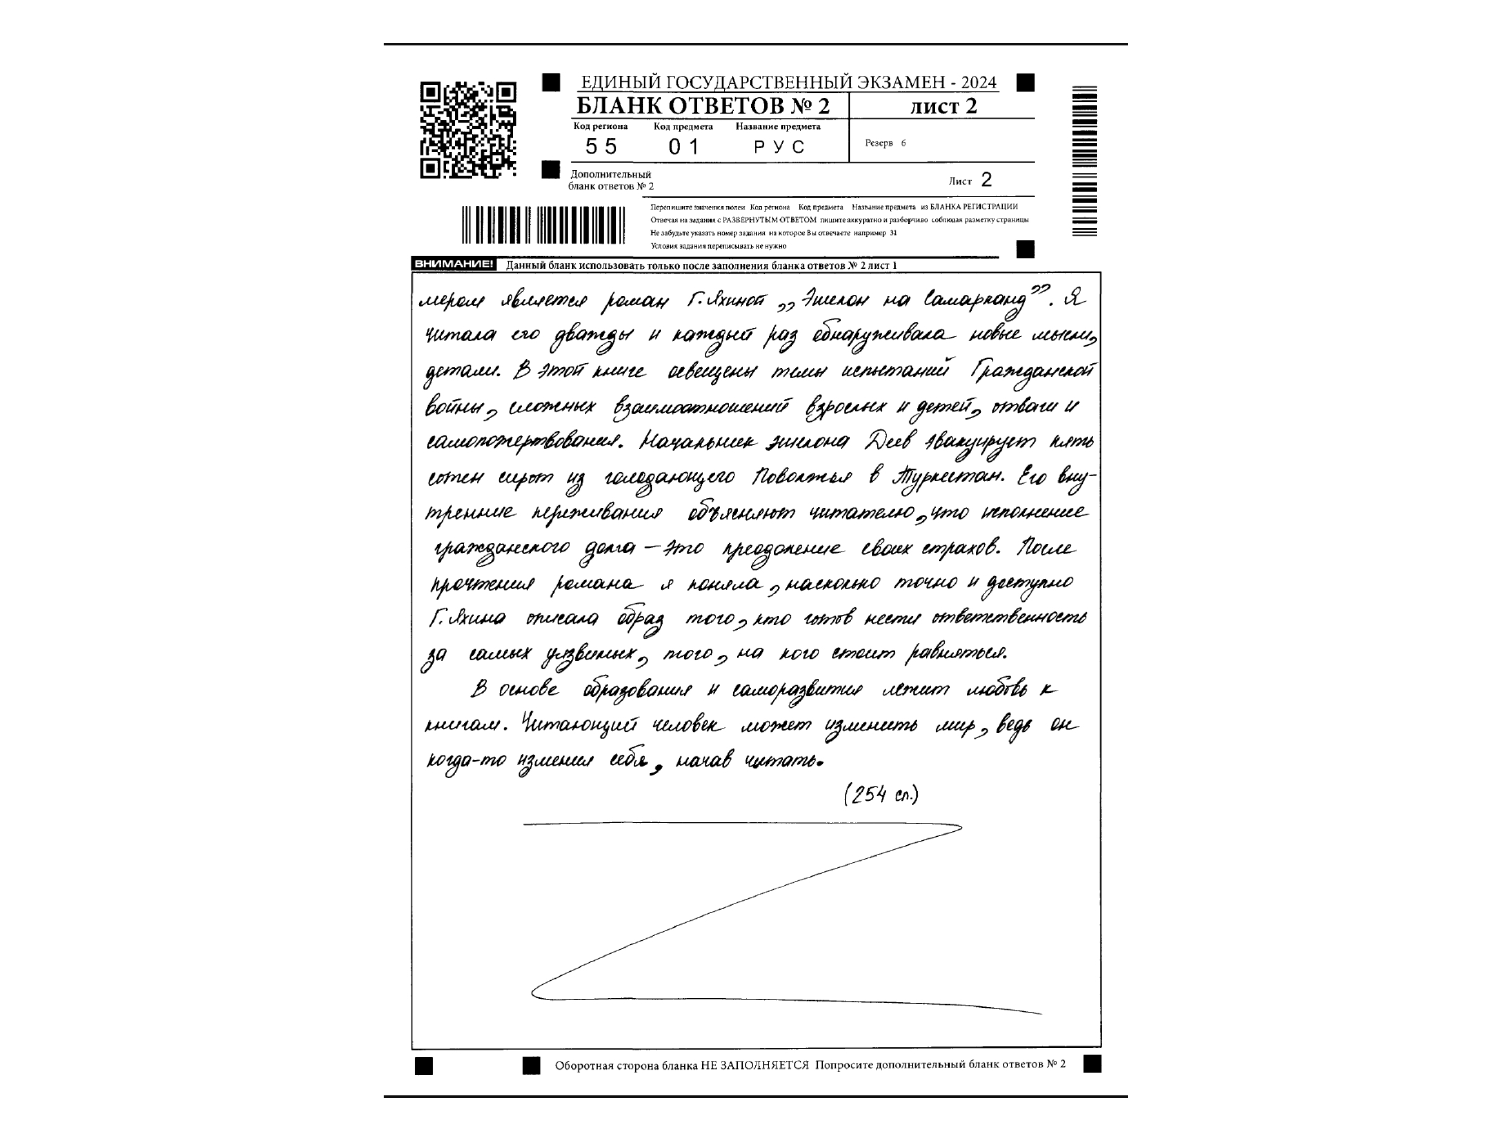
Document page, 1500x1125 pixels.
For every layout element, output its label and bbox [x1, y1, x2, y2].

picture [383, 43, 1129, 1099]
